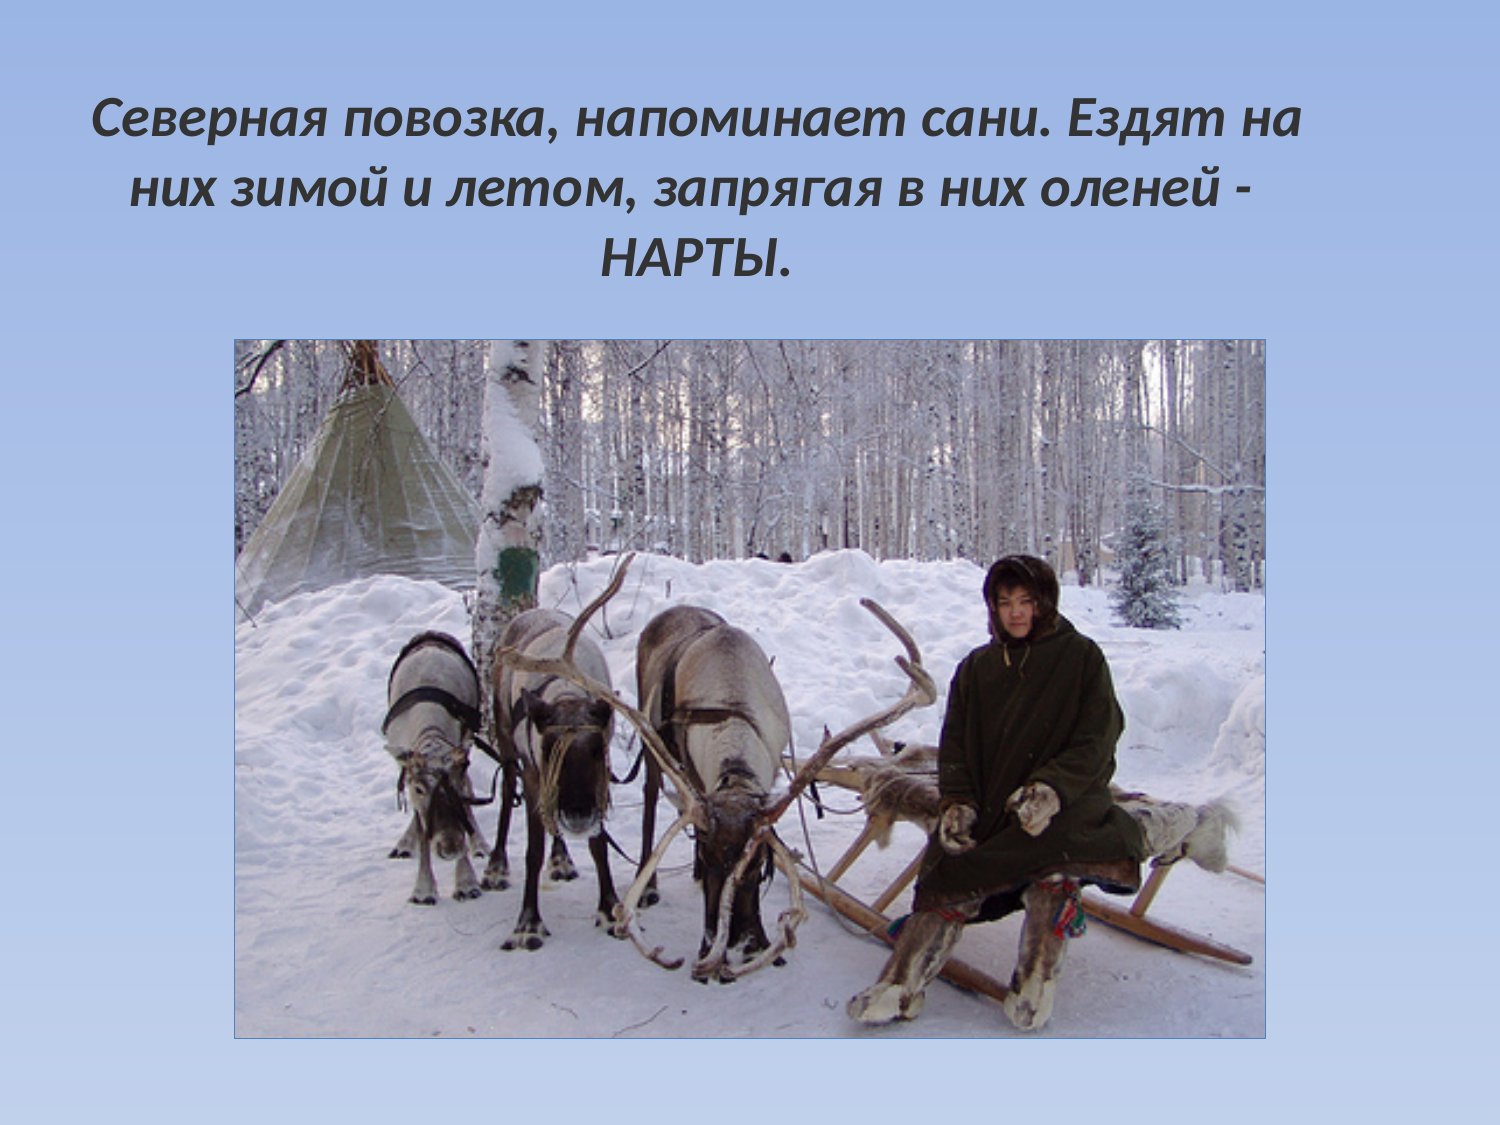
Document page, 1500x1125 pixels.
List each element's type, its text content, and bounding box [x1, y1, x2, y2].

text_box Северная повозка, напоминает сани. Ездят на них зимой и летом, запрягая в них оленей - НАРТЫ. [70, 70, 1325, 296]
picture [234, 339, 1266, 1040]
